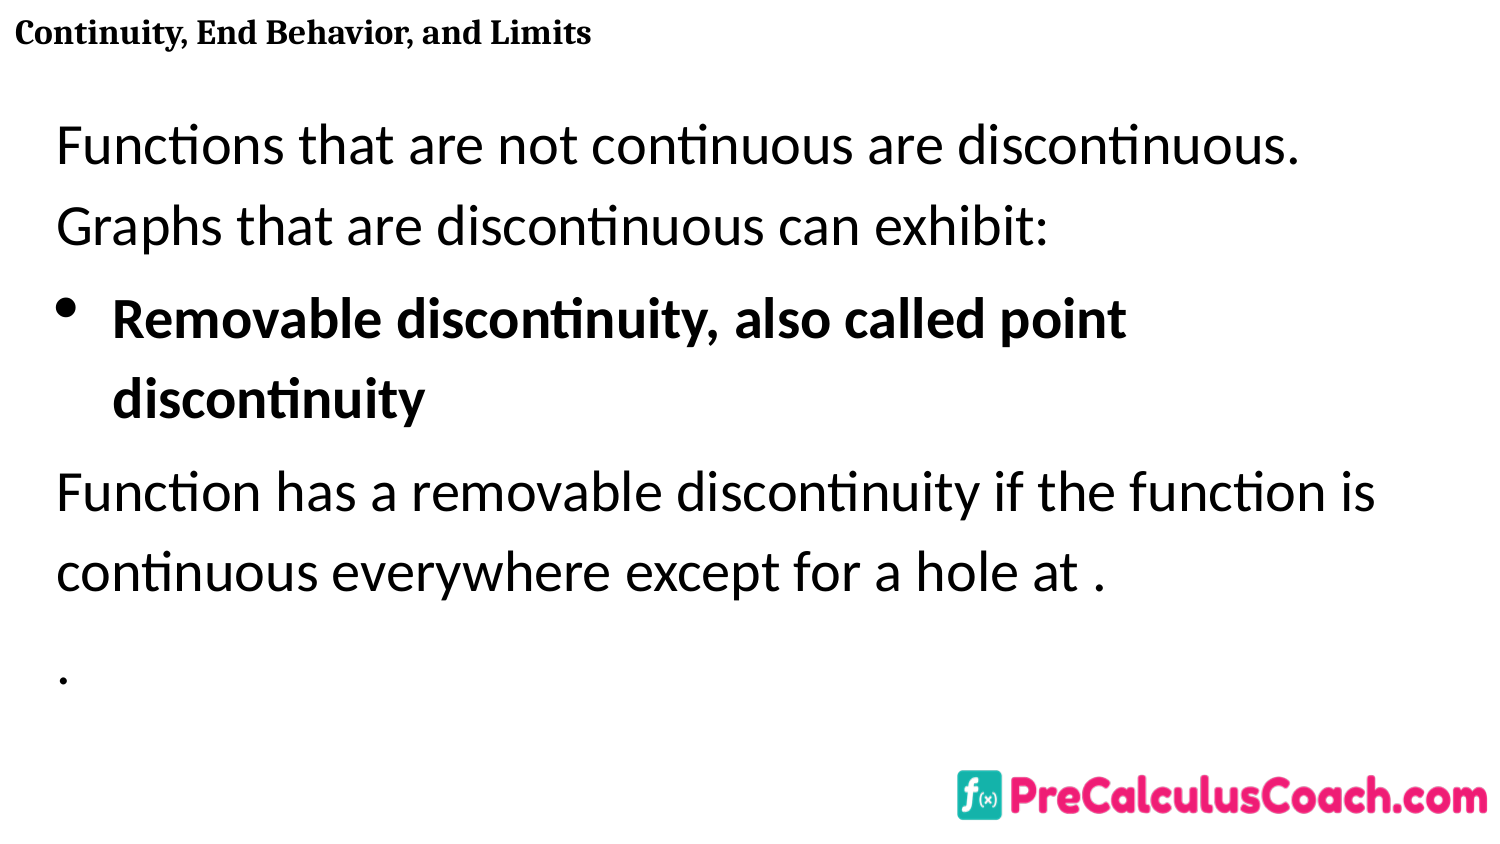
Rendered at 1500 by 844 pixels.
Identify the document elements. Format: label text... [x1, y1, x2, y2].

picture [944, 764, 1493, 825]
text_box [374, 255, 1125, 316]
title Continuity, End Behavior, and Limits [0, 0, 1350, 60]
